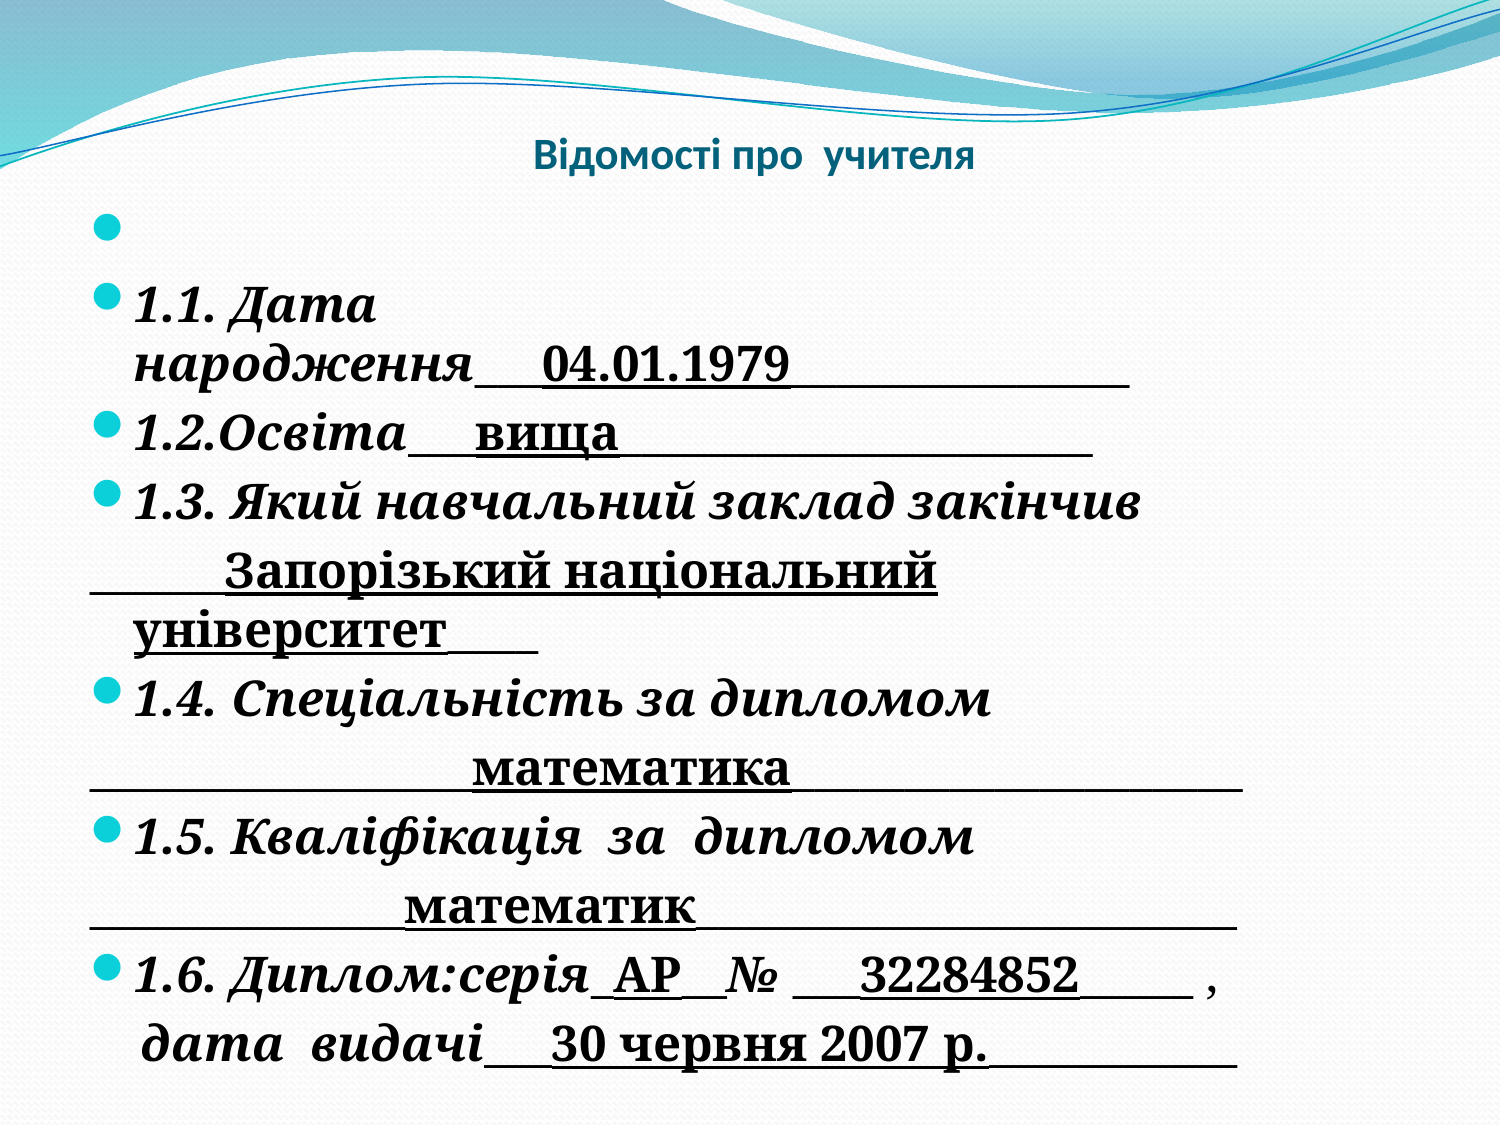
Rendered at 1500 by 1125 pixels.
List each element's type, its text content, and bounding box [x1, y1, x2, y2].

title Відомості про учителя [75, 115, 1425, 232]
list 1.1. Дата народження___04.01.1979_______________ 1.2.Освіта___вища_____________________ 1.3. Який навчальний заклад закінчив ______Запорізький національний університет____ 1.4. Спеціальність за дипломом _________________математика____________________ 1.5. Кваліфікація за дипломом ______________математик________________________ 1.6. Диплом:серія_АР__№ ___32284852_____ , дата видачі___30 червня 2007 р.___________ [75, 232, 1341, 1083]
